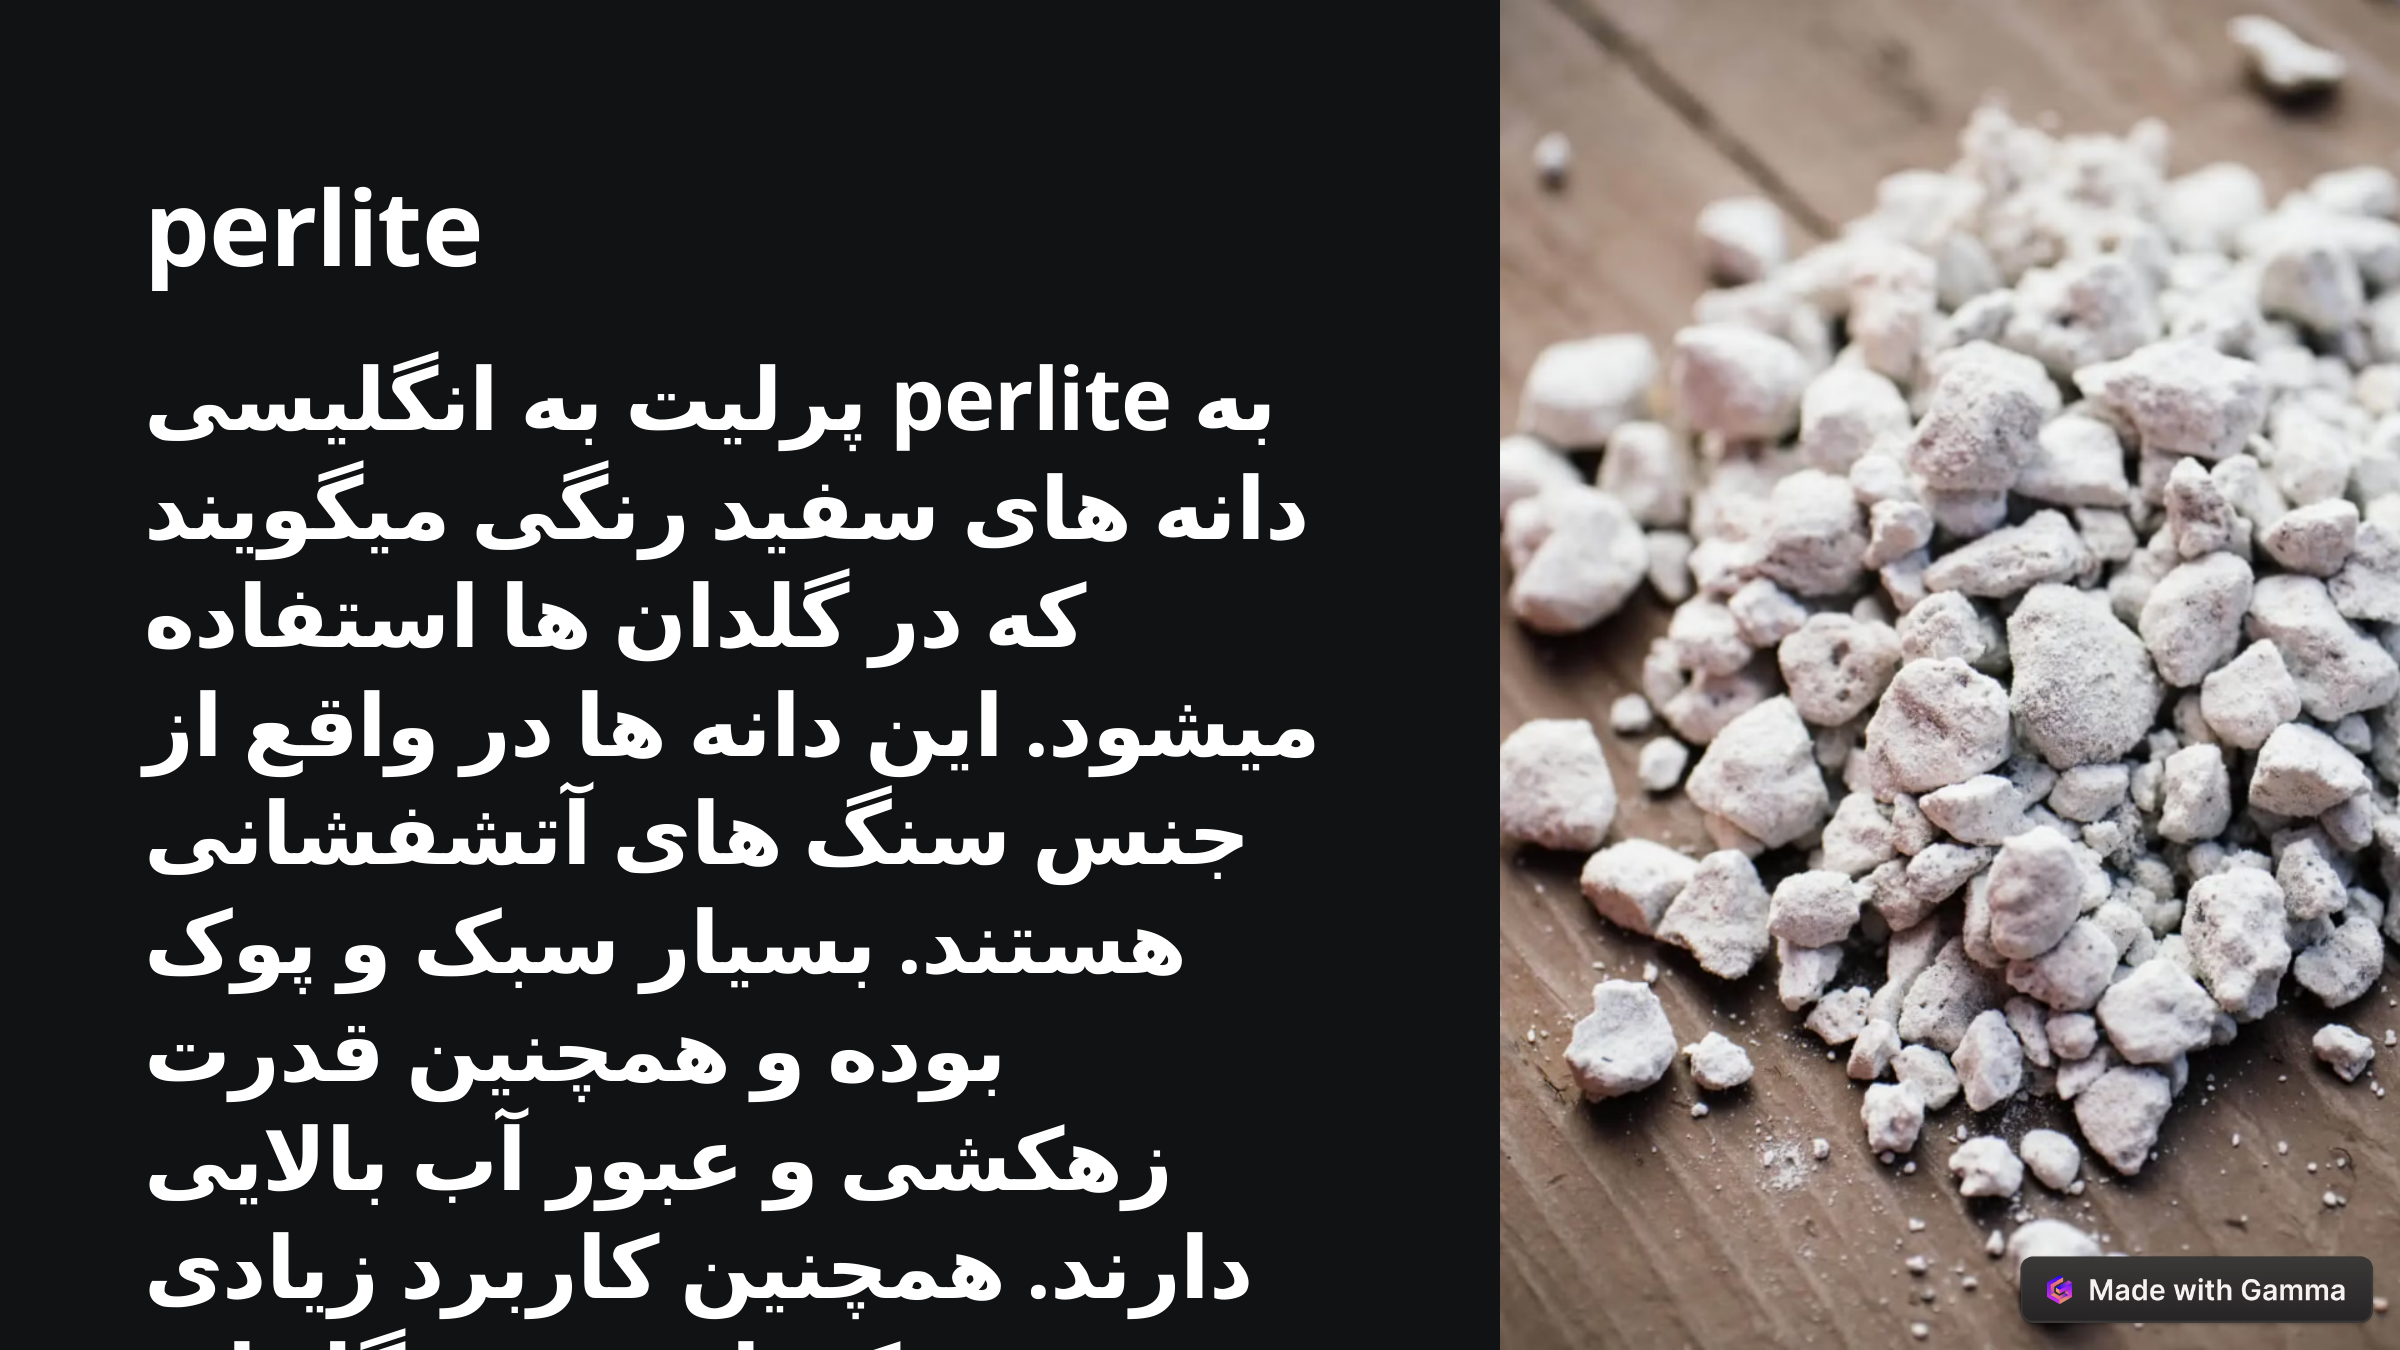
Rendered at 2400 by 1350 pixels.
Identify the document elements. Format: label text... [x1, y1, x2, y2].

picture [1499, 0, 2400, 1350]
text_box پرلیت به انگلیسی perlite به دانه های سفید رنگی میگویند که در گلدان ها استفاده میشود. این دانه ها در واقع از جنس سنگ های آتشفشانی هستند. بسیار سبک و پوک بوده و همچنین قدرت زهکشی و عبور آب بالایی دارند. همچنین کاربرد زیادی در صنعت کشاورزی و گلخانه ها دارند. [130, 332, 1370, 1200]
text_box perlite [130, 150, 1172, 281]
text_box [0, 0, 1499, 1350]
